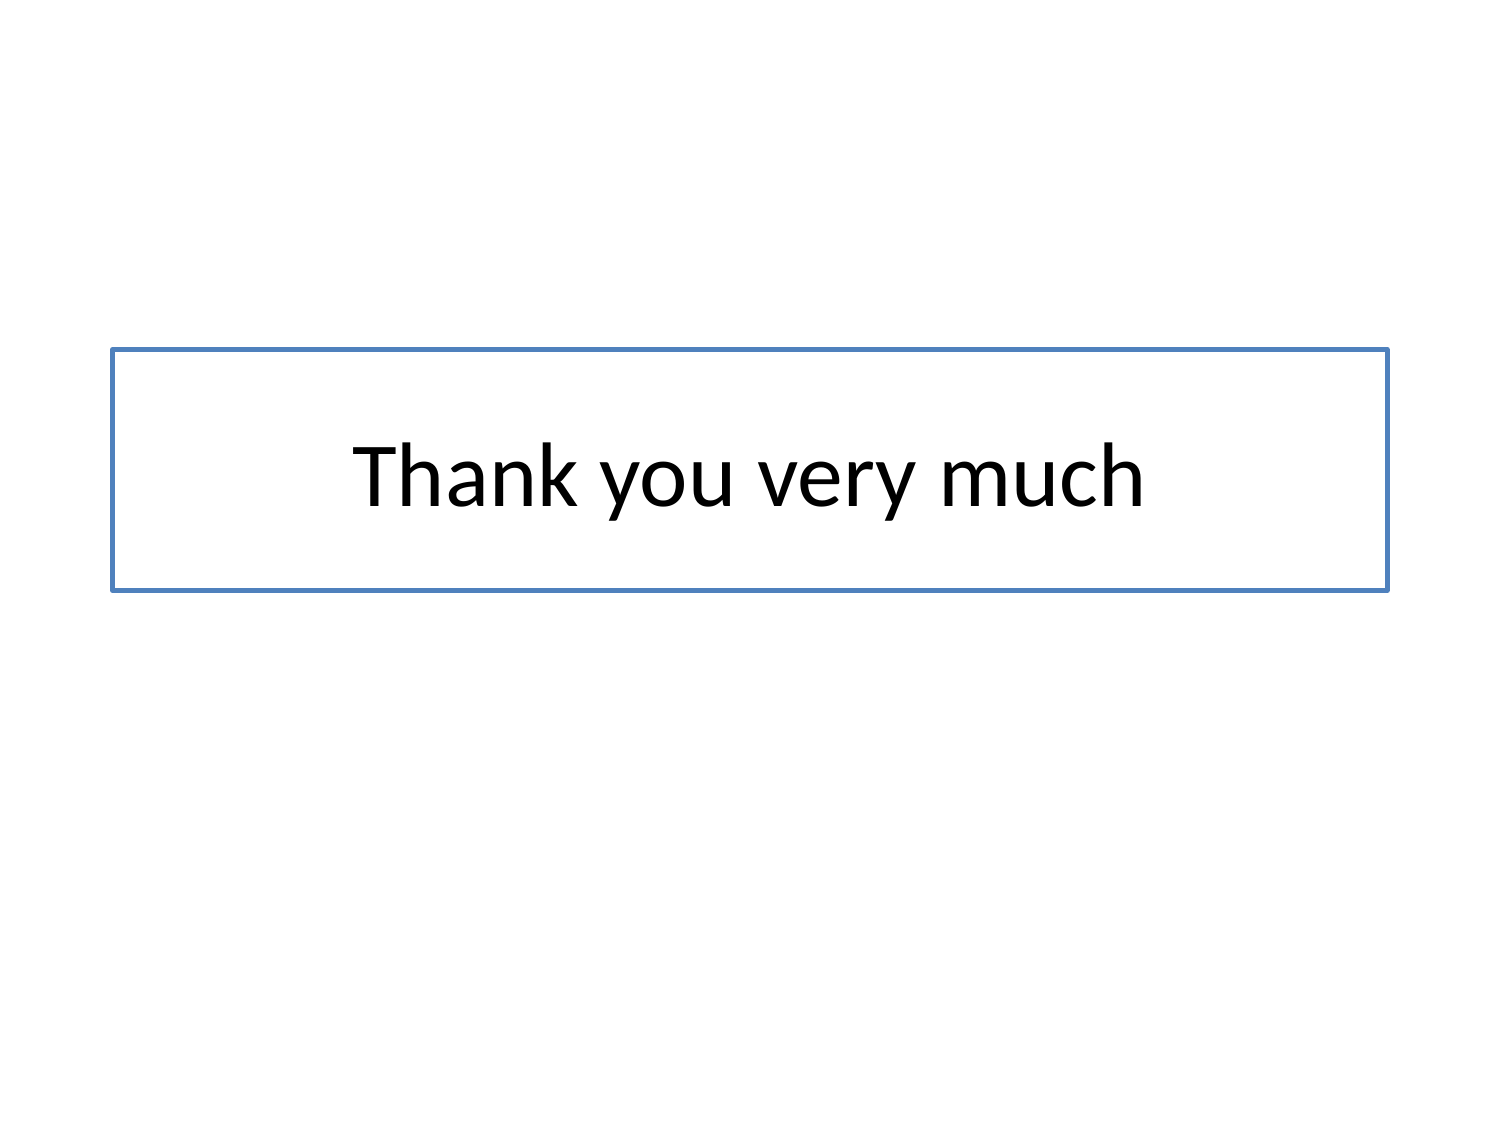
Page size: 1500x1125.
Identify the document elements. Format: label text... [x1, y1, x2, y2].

title Thank you very much [110, 347, 1390, 593]
